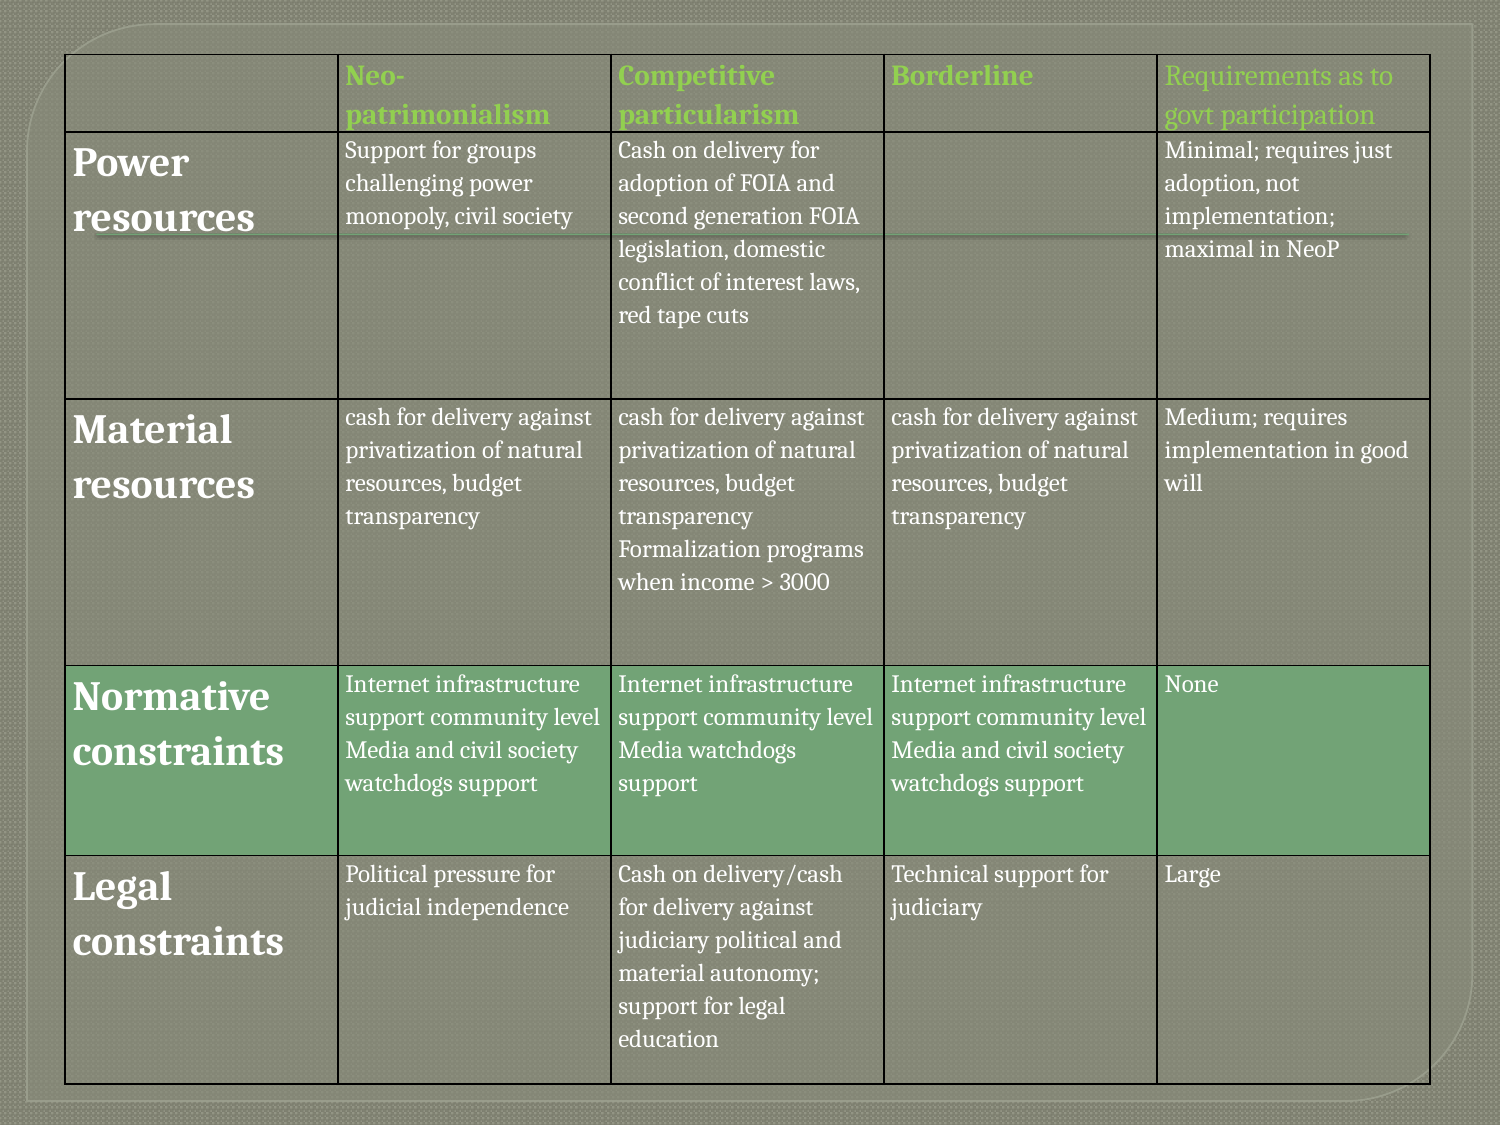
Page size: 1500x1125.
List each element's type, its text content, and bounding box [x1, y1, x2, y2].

table_cell Cash on delivery for adoption of FOIA and second generation FOIA legislation, domestic conflict of interest laws, red tape cuts [612, 133, 883, 398]
table_cell Technical support for judiciary [885, 856, 1156, 1083]
table_cell cash for delivery against privatization of natural resources, budget transparency [885, 400, 1156, 665]
table_cell Legal constraints [66, 856, 337, 1083]
table_cell cash for delivery against privatization of natural resources, budget transparency [339, 400, 610, 665]
table_header Borderline [885, 55, 1156, 131]
table_header Neo-patrimonialism [339, 55, 610, 131]
table_cell Large [1158, 856, 1429, 1083]
table_cell Internet infrastructure support community level Media and civil society watchdogs support [885, 666, 1156, 855]
table_cell Medium; requires implementation in good will [1158, 400, 1429, 665]
table_header Requirements as to govt participation [1158, 55, 1429, 131]
table_cell Internet infrastructure support community level Media watchdogs support [612, 666, 883, 855]
table_header [66, 55, 337, 131]
table_cell Political pressure for judicial independence [339, 856, 610, 1083]
table_cell Power resources [66, 133, 337, 398]
table_cell Support for groups challenging power monopoly, civil society [339, 133, 610, 398]
table_cell None [1158, 666, 1429, 855]
table_cell Internet infrastructure support community level Media and civil society watchdogs support [339, 666, 610, 855]
table_cell Cash on delivery/cash for delivery against judiciary political and material autonomy; support for legal education [612, 856, 883, 1083]
table_cell Material resources [66, 400, 337, 665]
table_cell Minimal; requires just adoption, not implementation; maximal in NeoP [1158, 133, 1429, 398]
table_header Competitive particularism [612, 55, 883, 131]
table_cell cash for delivery against privatization of natural resources, budget transparency Formalization programs when income > 3000 [612, 400, 883, 665]
table_cell [885, 133, 1156, 398]
table_cell Normative constraints [66, 666, 337, 855]
